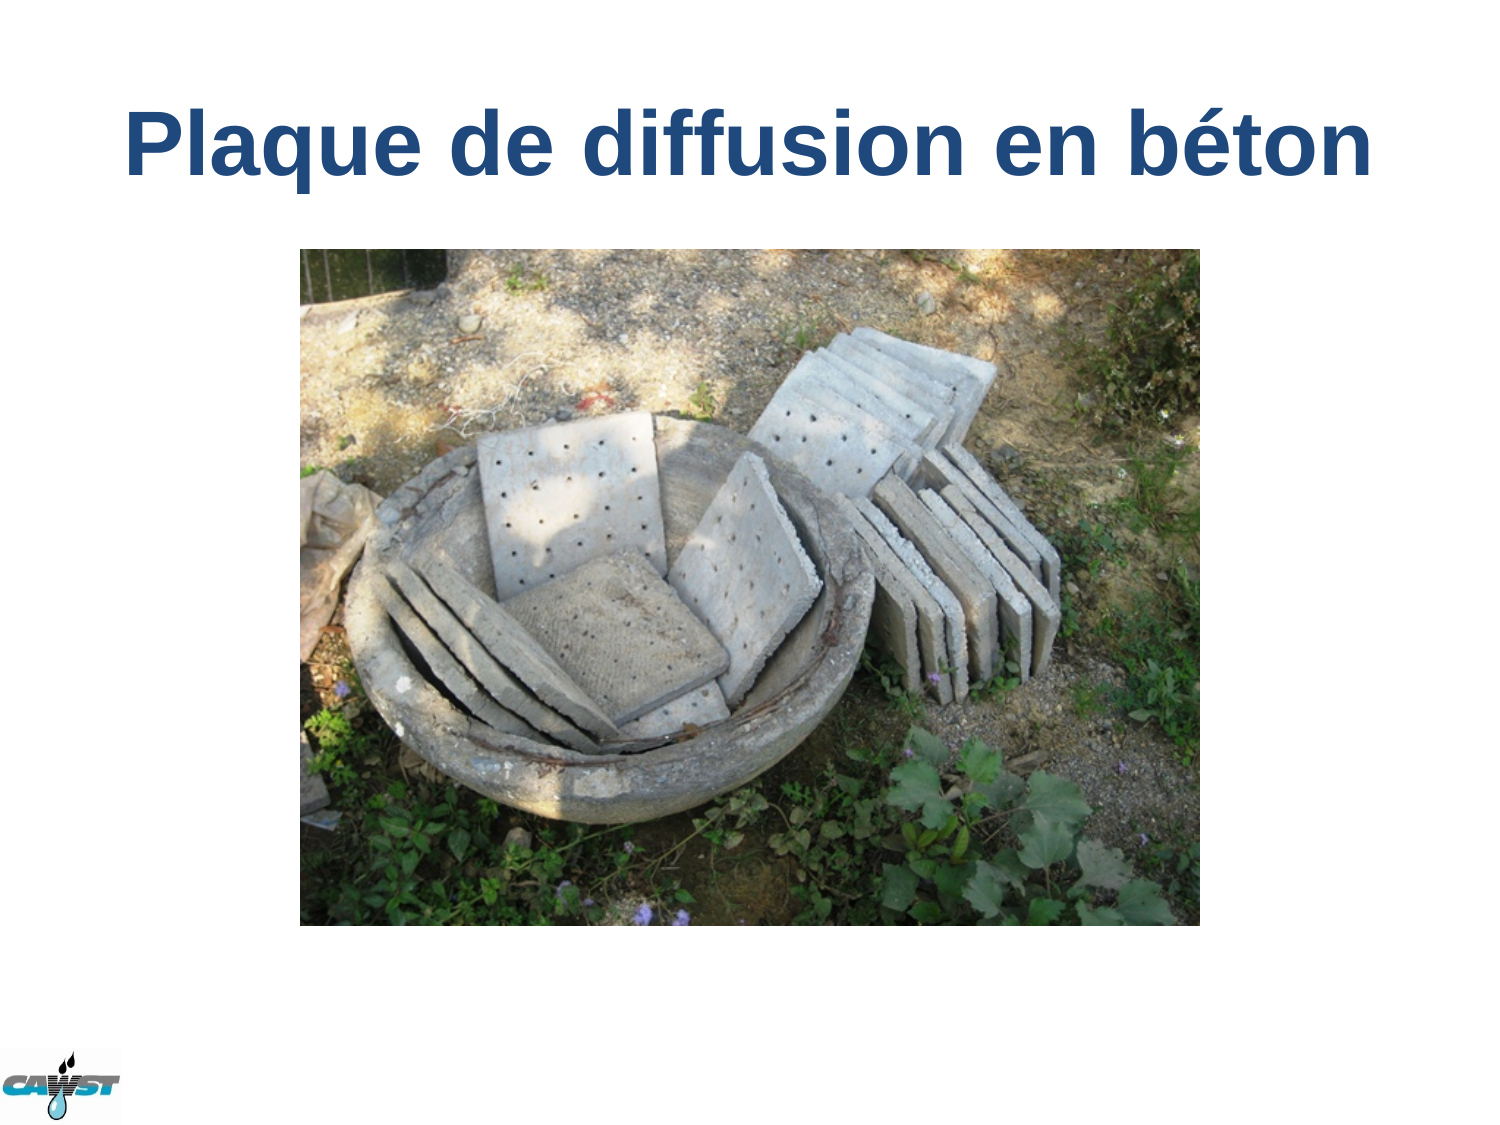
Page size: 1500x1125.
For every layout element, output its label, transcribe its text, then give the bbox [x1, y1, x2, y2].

title Plaque de diffusion en béton [75, 45, 1425, 233]
picture [0, 1048, 123, 1125]
picture [299, 249, 1201, 926]
